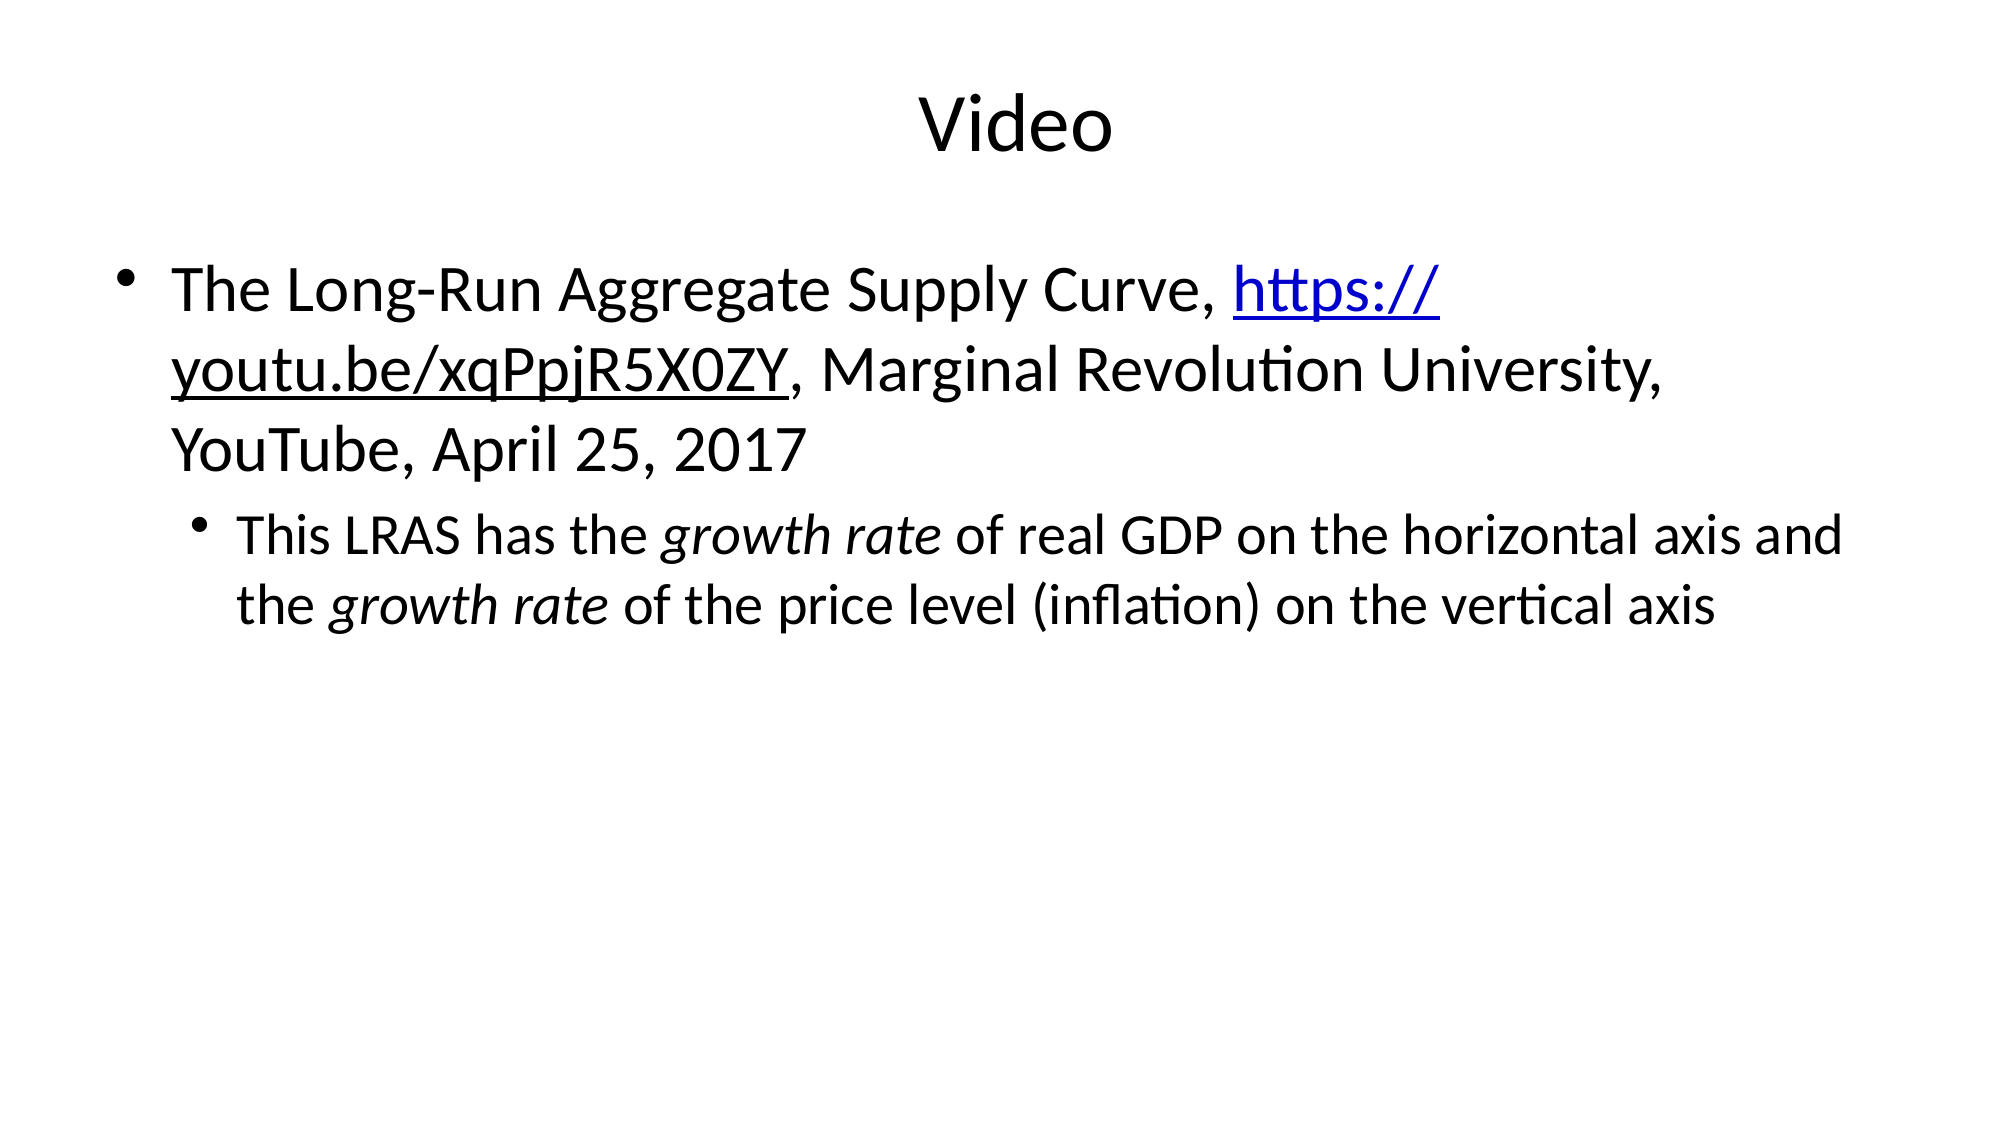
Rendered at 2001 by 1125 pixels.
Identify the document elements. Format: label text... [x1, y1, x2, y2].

title Video [99, 24, 1934, 225]
list The Long-Run Aggregate Supply Curve, https://youtu.be/xqPpjR5X0ZY, Marginal Revolution University, YouTube, April 25, 2017 This LRAS has the growth rate of real GDP on the horizontal axis and the growth rate of the price level (inflation) on the vertical axis [99, 237, 1934, 1055]
